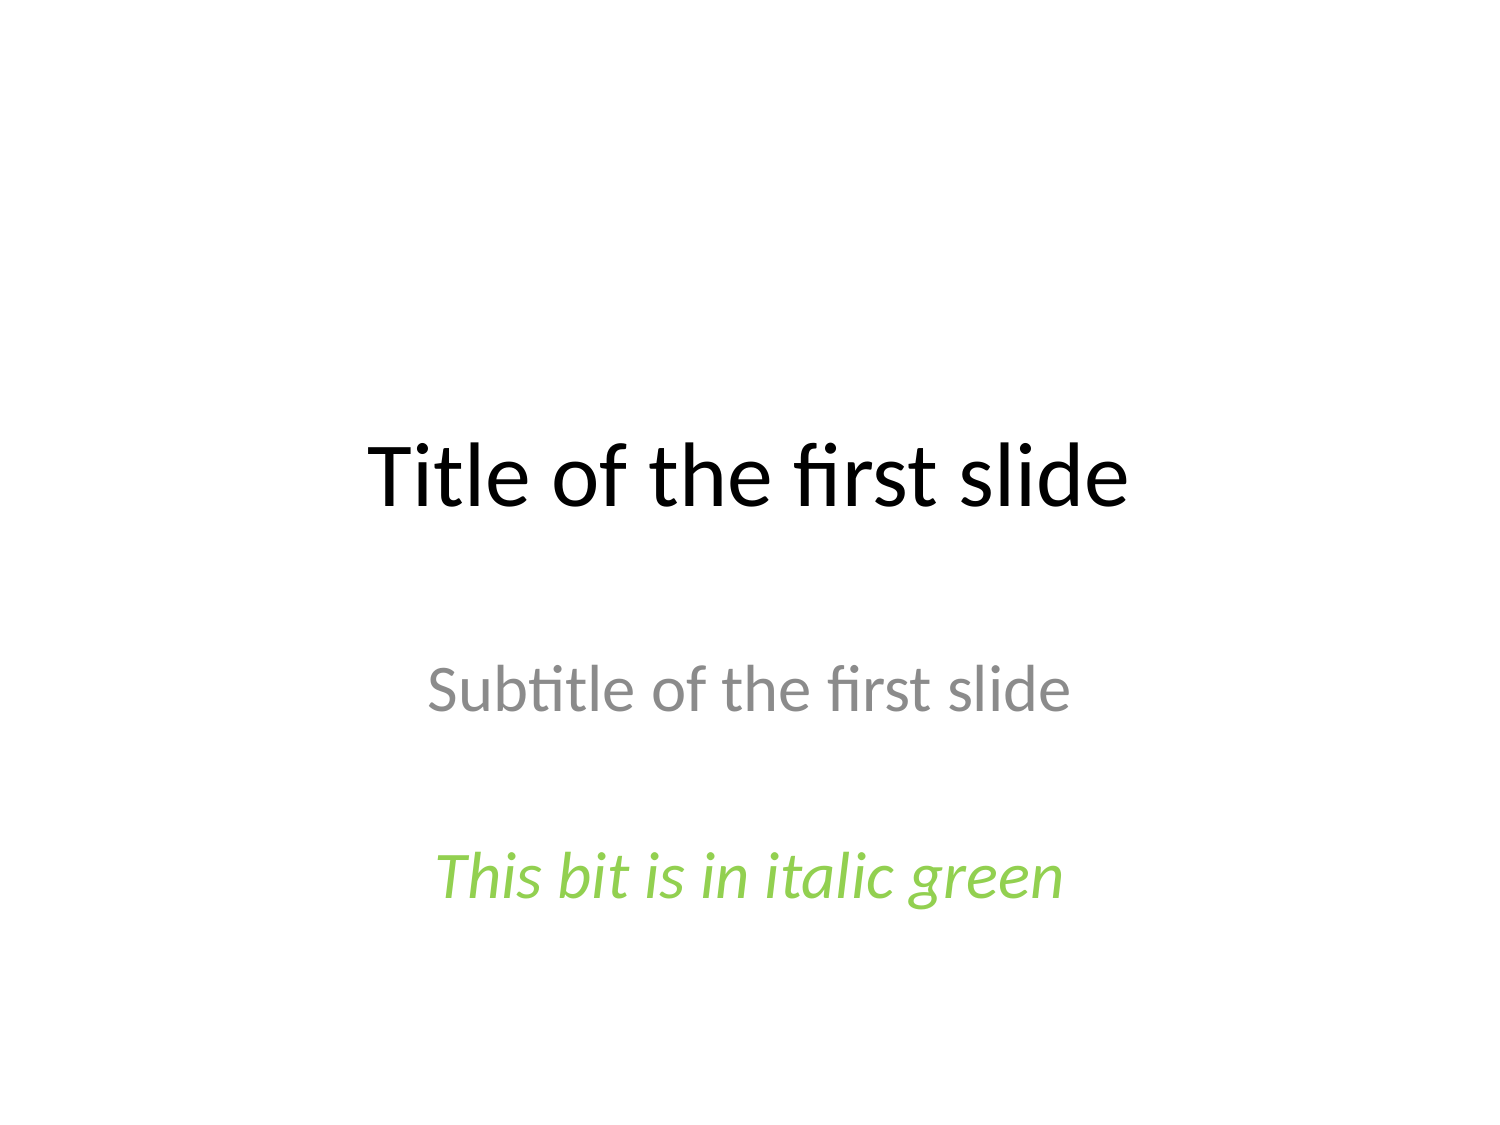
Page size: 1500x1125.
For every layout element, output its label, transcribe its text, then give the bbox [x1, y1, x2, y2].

title Title of the first slide [112, 349, 1388, 591]
subtitle Subtitle of the first slide This bit is in italic green [225, 637, 1275, 925]
